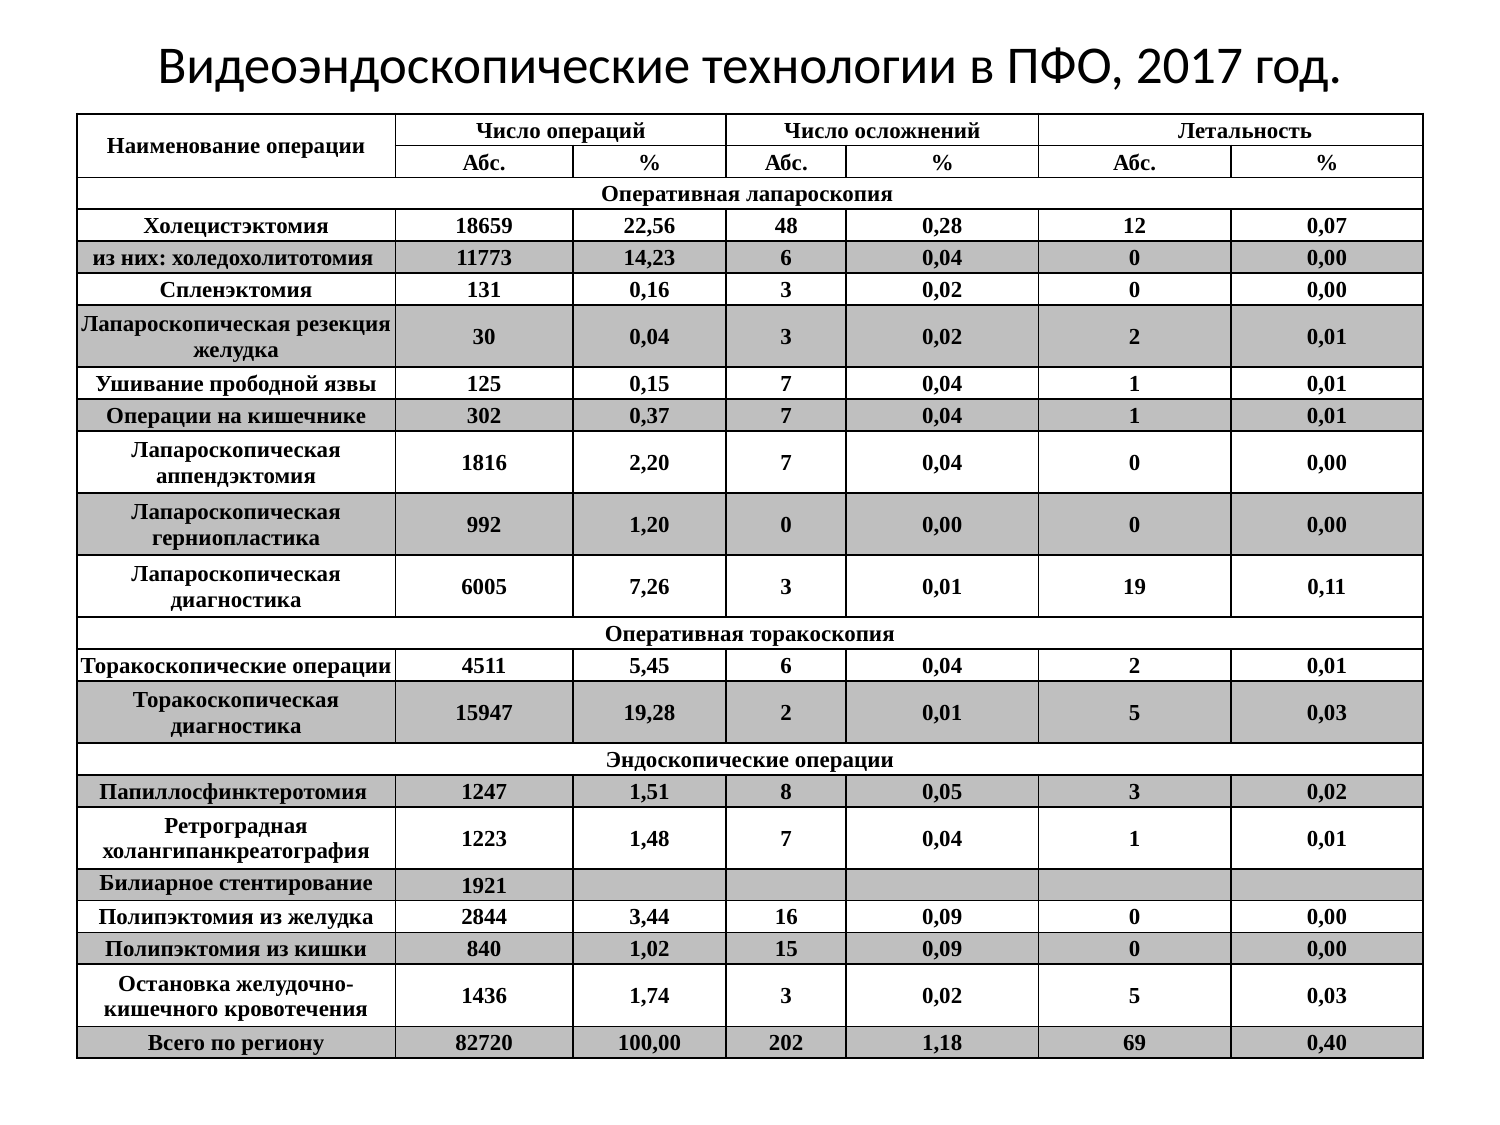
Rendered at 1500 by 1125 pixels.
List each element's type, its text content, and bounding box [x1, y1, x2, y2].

table_cell 2,20 [574, 432, 725, 492]
table_cell 3,44 [574, 901, 725, 932]
table_cell 0,37 [574, 400, 725, 430]
table_cell Оперативная лапароскопия [78, 178, 1422, 208]
table_cell 0,04 [847, 650, 1038, 680]
table_cell % [574, 146, 725, 177]
table_cell 1 [1039, 368, 1230, 398]
table_cell 22,56 [574, 210, 725, 240]
table_cell 992 [396, 494, 572, 554]
table_cell 30 [396, 306, 572, 366]
table_cell Лапароскопическая герниопластика [78, 494, 395, 554]
table_cell 0,03 [1232, 965, 1422, 1026]
table_cell 18659 [396, 210, 572, 240]
table_header Число осложнений [727, 115, 1038, 145]
table_cell 302 [396, 400, 572, 430]
table_cell 2844 [396, 901, 572, 932]
table_cell 1,20 [574, 494, 725, 554]
table_cell 2 [1039, 650, 1230, 680]
table_cell Абс. [396, 146, 572, 177]
table_cell 100,00 [574, 1027, 725, 1057]
table_cell 0,00 [1232, 274, 1422, 304]
table_cell 0 [727, 494, 845, 554]
table_cell Лапароскопическая аппендэктомия [78, 432, 395, 492]
table_cell 7 [727, 808, 845, 868]
table_cell 6 [727, 650, 845, 680]
table_cell 6 [727, 242, 845, 272]
table_cell Операции на кишечнике [78, 400, 395, 430]
table_cell % [847, 146, 1038, 177]
table_cell 3 [1039, 776, 1230, 806]
table_cell % [1232, 146, 1422, 177]
table_cell Оперативная торакоскопия [78, 618, 1422, 648]
table_cell 0,11 [1232, 556, 1422, 616]
table_cell Спленэктомия [78, 274, 395, 304]
table_cell [847, 870, 1038, 900]
table_cell 0,02 [847, 306, 1038, 366]
table_cell Абс. [1039, 146, 1230, 177]
table_cell 7,26 [574, 556, 725, 616]
table_cell Лапароскопическая диагностика [78, 556, 395, 616]
table_cell 1,18 [847, 1027, 1038, 1057]
table_cell 0 [1039, 901, 1230, 932]
table_cell 0,00 [1232, 901, 1422, 932]
table_cell 15947 [396, 682, 572, 742]
table_cell Ушивание прободной язвы [78, 368, 395, 398]
table_cell 1,02 [574, 933, 725, 963]
table_cell 48 [727, 210, 845, 240]
table_cell 1 [1039, 400, 1230, 430]
table_cell 6005 [396, 556, 572, 616]
table_cell 0,09 [847, 933, 1038, 963]
table_cell Лапароскопическая резекция желудка [78, 306, 395, 366]
table_cell 2 [1039, 306, 1230, 366]
table_cell 8 [727, 776, 845, 806]
table_cell 0,02 [847, 965, 1038, 1026]
table_cell 1,48 [574, 808, 725, 868]
table_cell 0 [1039, 432, 1230, 492]
table_cell 0,04 [847, 808, 1038, 868]
table_cell 5 [1039, 965, 1230, 1026]
table_cell 0,01 [1232, 368, 1422, 398]
table_cell 3 [727, 965, 845, 1026]
table_cell 1247 [396, 776, 572, 806]
table_cell 4511 [396, 650, 572, 680]
table_cell 16 [727, 901, 845, 932]
table_cell 0,09 [847, 901, 1038, 932]
table_cell 125 [396, 368, 572, 398]
table_cell 15 [727, 933, 845, 963]
table_cell 0,01 [847, 682, 1038, 742]
table_cell 3 [727, 556, 845, 616]
table_cell 0,04 [847, 432, 1038, 492]
table_cell 1223 [396, 808, 572, 868]
table_cell Всего по региону [78, 1027, 395, 1057]
table_cell [1039, 870, 1230, 900]
table_header Летальность [1039, 115, 1422, 145]
table_cell Ретроградная холангипанкреатография [78, 808, 395, 868]
table_cell 19,28 [574, 682, 725, 742]
table_cell 14,23 [574, 242, 725, 272]
table_cell 0,03 [1232, 682, 1422, 742]
table_cell 0,02 [847, 274, 1038, 304]
table_cell 12 [1039, 210, 1230, 240]
table_cell 0,00 [1232, 494, 1422, 554]
table_cell 0,00 [1232, 933, 1422, 963]
table_cell 7 [727, 400, 845, 430]
table_cell 3 [727, 274, 845, 304]
table_cell 0,05 [847, 776, 1038, 806]
table_cell 3 [727, 306, 845, 366]
table_cell Эндоскопические операции [78, 744, 1422, 774]
table_cell Полипэктомия из кишки [78, 933, 395, 963]
table_cell 5,45 [574, 650, 725, 680]
table_cell 0 [1039, 494, 1230, 554]
table_cell 0,04 [847, 400, 1038, 430]
table_cell 0,01 [1232, 306, 1422, 366]
table_cell 2 [727, 682, 845, 742]
table_cell 131 [396, 274, 572, 304]
table_cell 1 [1039, 808, 1230, 868]
table_cell 0,15 [574, 368, 725, 398]
table_header Наименование операции [78, 115, 395, 177]
table_cell 0 [1039, 242, 1230, 272]
table_cell 1,51 [574, 776, 725, 806]
table_cell 1,74 [574, 965, 725, 1026]
table_cell 0,00 [1232, 242, 1422, 272]
table_cell 1921 [396, 870, 572, 900]
table_cell 0,00 [847, 494, 1038, 554]
table_cell [574, 870, 725, 900]
table_cell 0,07 [1232, 210, 1422, 240]
table_cell 11773 [396, 242, 572, 272]
table_cell 0,00 [1232, 432, 1422, 492]
table_cell 0,01 [1232, 400, 1422, 430]
table_cell 0,01 [1232, 650, 1422, 680]
table_cell 0,01 [847, 556, 1038, 616]
table_cell 5 [1039, 682, 1230, 742]
table_cell 1816 [396, 432, 572, 492]
table_cell 0 [1039, 274, 1230, 304]
table_cell 7 [727, 432, 845, 492]
table_cell 69 [1039, 1027, 1230, 1057]
table_cell 0,02 [1232, 776, 1422, 806]
table_cell Абс. [727, 146, 845, 177]
table_cell 0,28 [847, 210, 1038, 240]
table_cell 202 [727, 1027, 845, 1057]
table_cell 0,04 [847, 368, 1038, 398]
table_cell 0,40 [1232, 1027, 1422, 1057]
table_cell 840 [396, 933, 572, 963]
table_cell 0 [1039, 933, 1230, 963]
title Видеоэндоскопические технологии в ПФО, 2017 год. [75, 0, 1425, 126]
table_cell 0,04 [847, 242, 1038, 272]
table_cell Полипэктомия из желудка [78, 901, 395, 932]
table_cell [727, 870, 845, 900]
table_cell 0,01 [1232, 808, 1422, 868]
table_cell Торакоскопическая диагностика [78, 682, 395, 742]
table_cell [1232, 870, 1422, 900]
table_cell Торакоскопические операции [78, 650, 395, 680]
table_cell Билиарное стентирование [78, 870, 395, 900]
table_cell Холецистэктомия [78, 210, 395, 240]
table_header Число операций [396, 115, 725, 145]
table_cell 82720 [396, 1027, 572, 1057]
table_cell из них: холедохолитотомия [78, 242, 395, 272]
table_cell 0,04 [574, 306, 725, 366]
table_cell Остановка желудочно-кишечного кровотечения [78, 965, 395, 1026]
table_cell 0,16 [574, 274, 725, 304]
table_cell Папиллосфинктеротомия [78, 776, 395, 806]
table_cell 1436 [396, 965, 572, 1026]
table_cell 19 [1039, 556, 1230, 616]
table_cell 7 [727, 368, 845, 398]
